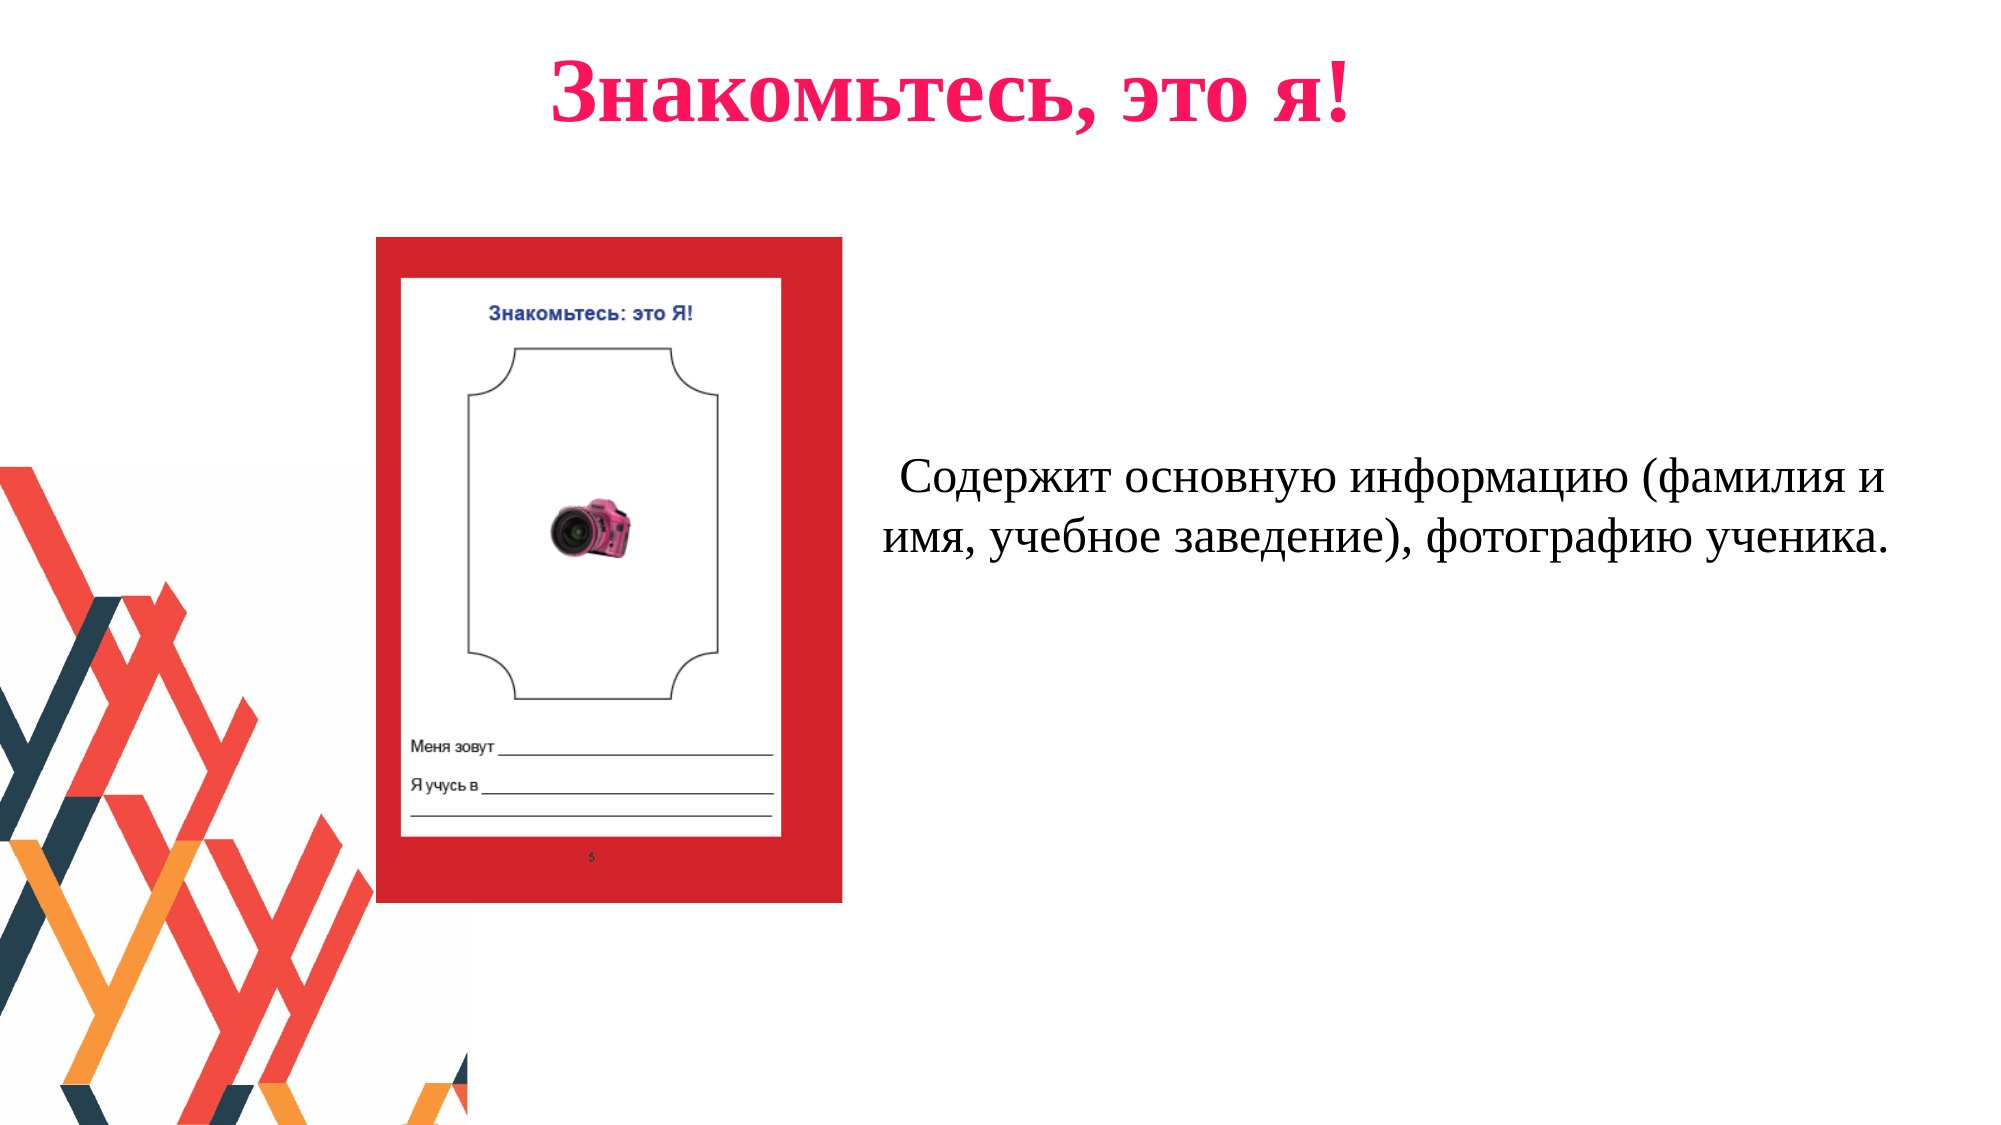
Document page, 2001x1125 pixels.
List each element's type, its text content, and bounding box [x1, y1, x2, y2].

title Знакомьтесь, это я! [534, 27, 1717, 156]
text_box Содержит основную информацию (фамилия и имя, учебное заведение), фотографию ученика. [843, 434, 1943, 570]
picture [0, 237, 843, 1125]
